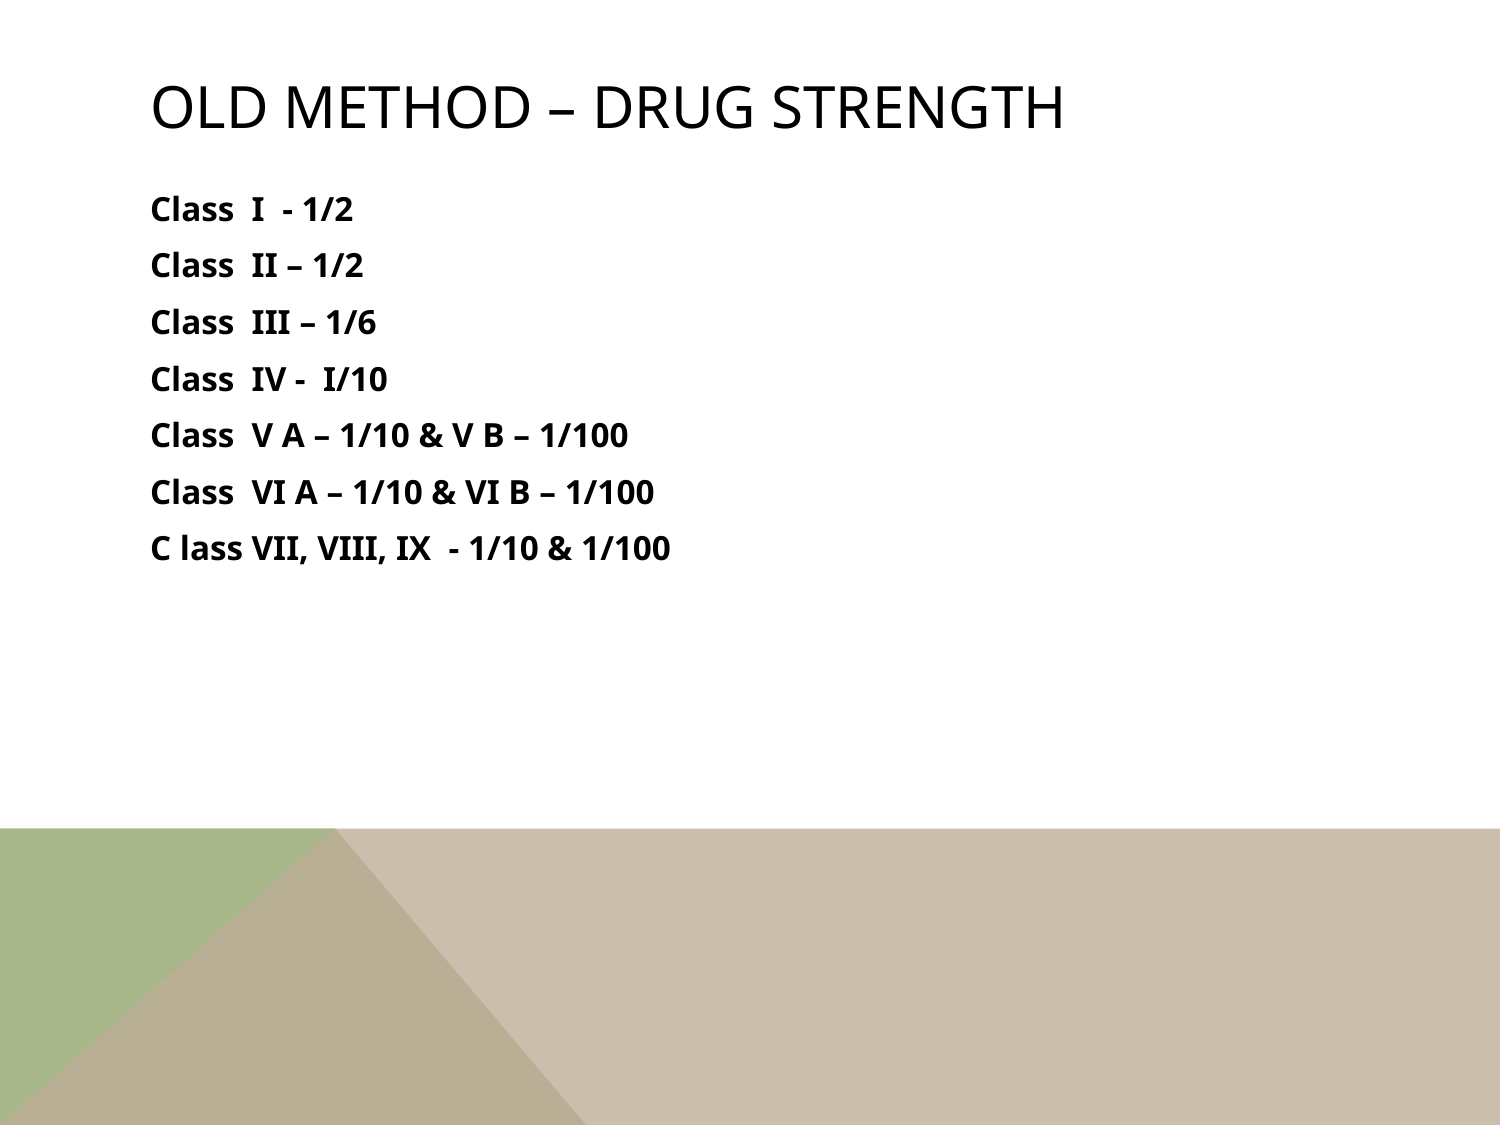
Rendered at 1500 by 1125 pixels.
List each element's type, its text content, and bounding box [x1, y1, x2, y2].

title OLD METHOD – DRUG STRENGTH [135, 60, 1369, 150]
list Class I - 1/2 Class II – 1/2 Class III – 1/6 Class IV - I/10 Class V A – 1/10 & V B – 1/100 Class VI A – 1/10 & VI B – 1/100 C lass VII, VIII, IX - 1/10 & 1/100 [135, 180, 1369, 768]
